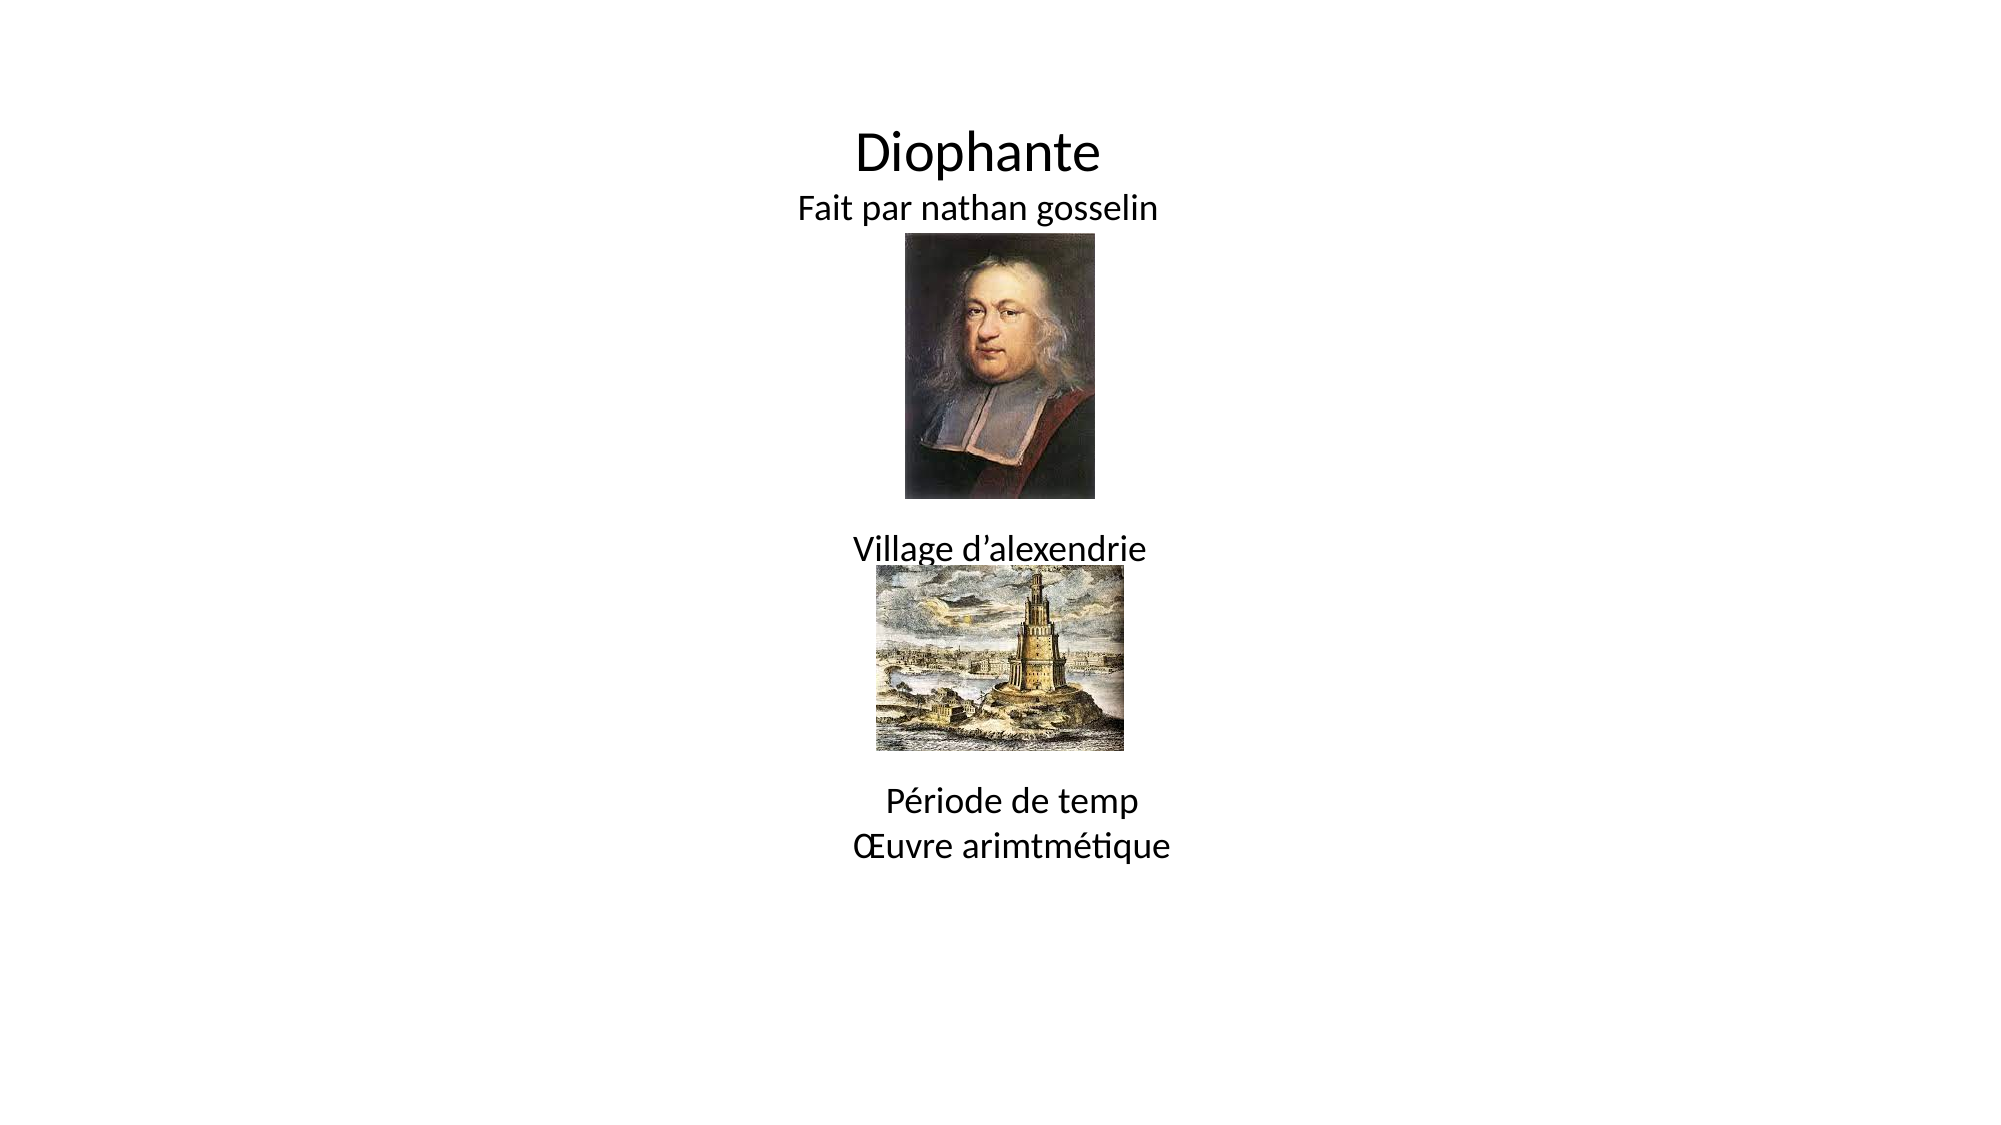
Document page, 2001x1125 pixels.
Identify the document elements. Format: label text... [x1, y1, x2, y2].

text_box Période de temp Œuvre arimtmétique [791, 768, 1233, 874]
text_box Village d’alexendrie [665, 516, 1335, 576]
picture [876, 565, 1124, 751]
text_box Diophante Fait par nathan gosselin [746, 105, 1211, 281]
picture [905, 233, 1095, 499]
